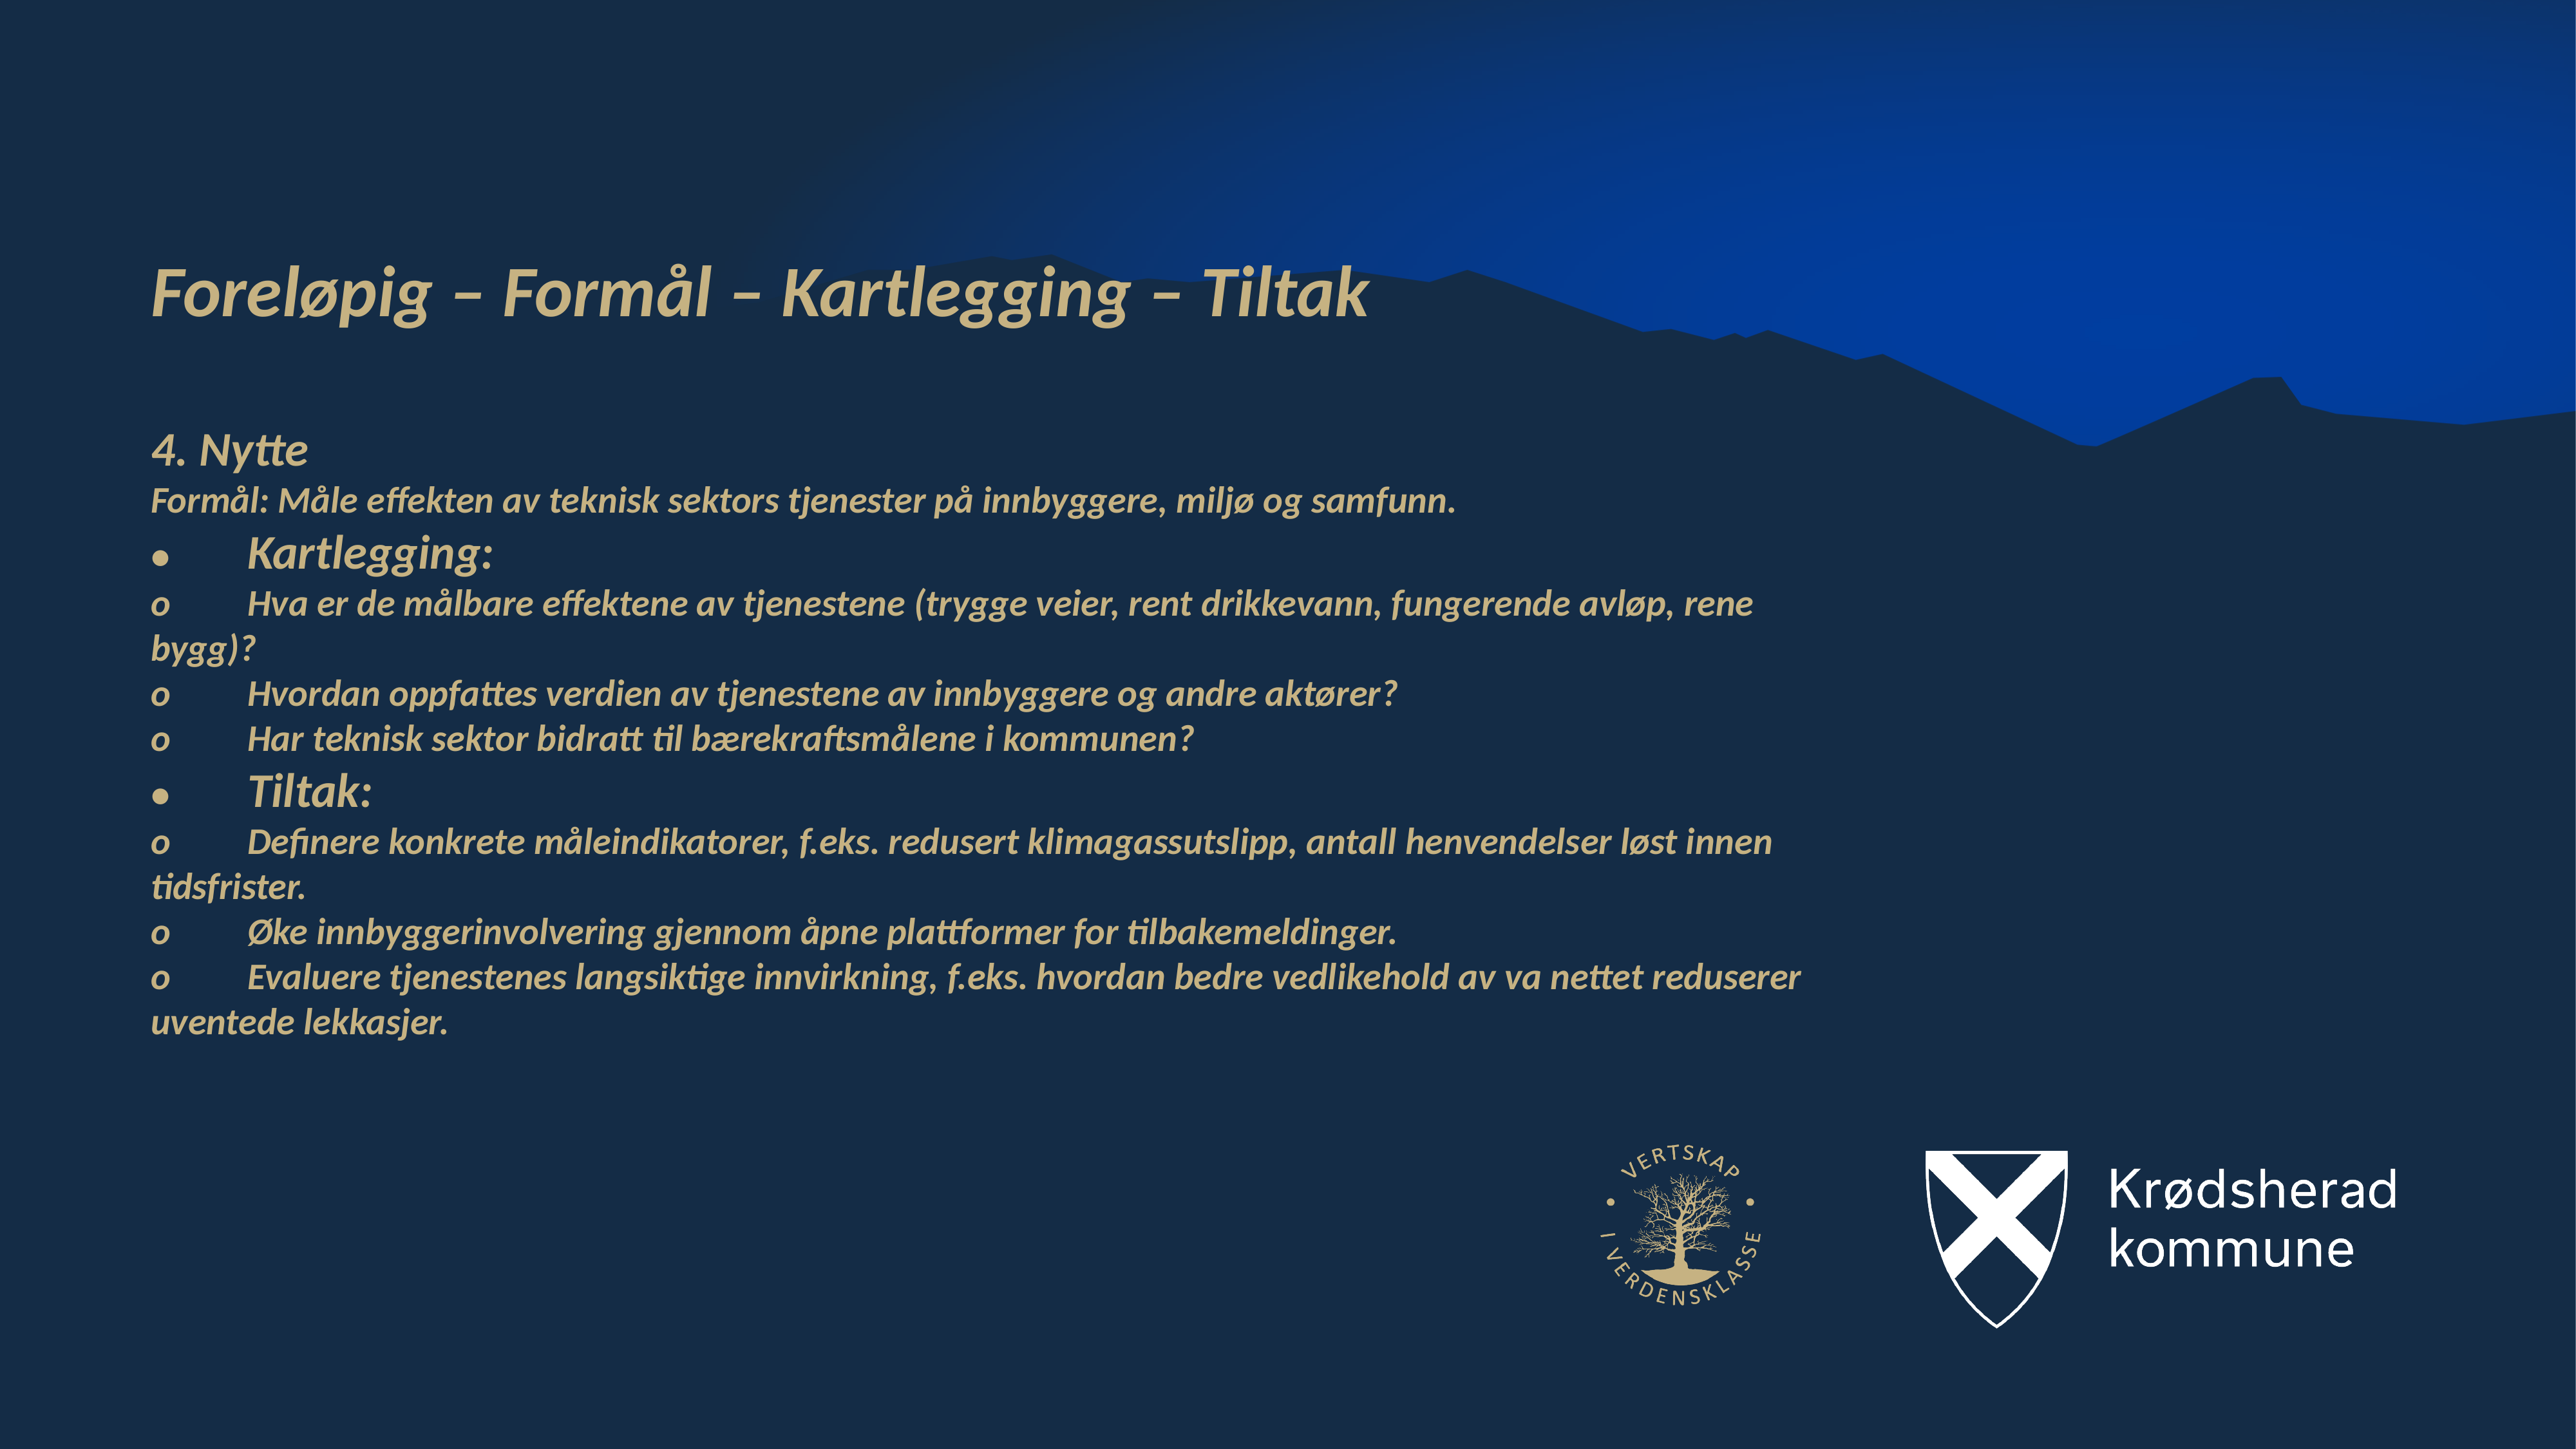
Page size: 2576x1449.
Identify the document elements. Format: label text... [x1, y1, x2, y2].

picture [0, 0, 2576, 1449]
title Foreløpig – Formål – Kartlegging – Tiltak 4. Nytte Formål: Måle effekten av teknisk sektors tjenester på innbyggere, miljø og samfunn. • Kartlegging: o Hva er de målbare effektene av tjenestene (trygge veier, rent drikkevann, fungerende avløp, rene bygg)? o Hvordan oppfattes verdien av tjenestene av innbyggere og andre aktører? o Har teknisk sektor bidratt til bærekraftsmålene i kommunen? • Tiltak: o Definere konkrete måleindikatorer, f.eks. redusert klimagassutslipp, antall henvendelser løst innen tidsfrister. o Øke innbyggerinvolvering gjennom åpne plattformer for tilbakemeldinger. o Evaluere tjenestenes langsiktige innvirkning, f.eks. hvordan bedre vedlikehold av va nettet reduserer uventede lekkasjer. . [151, 243, 1810, 573]
